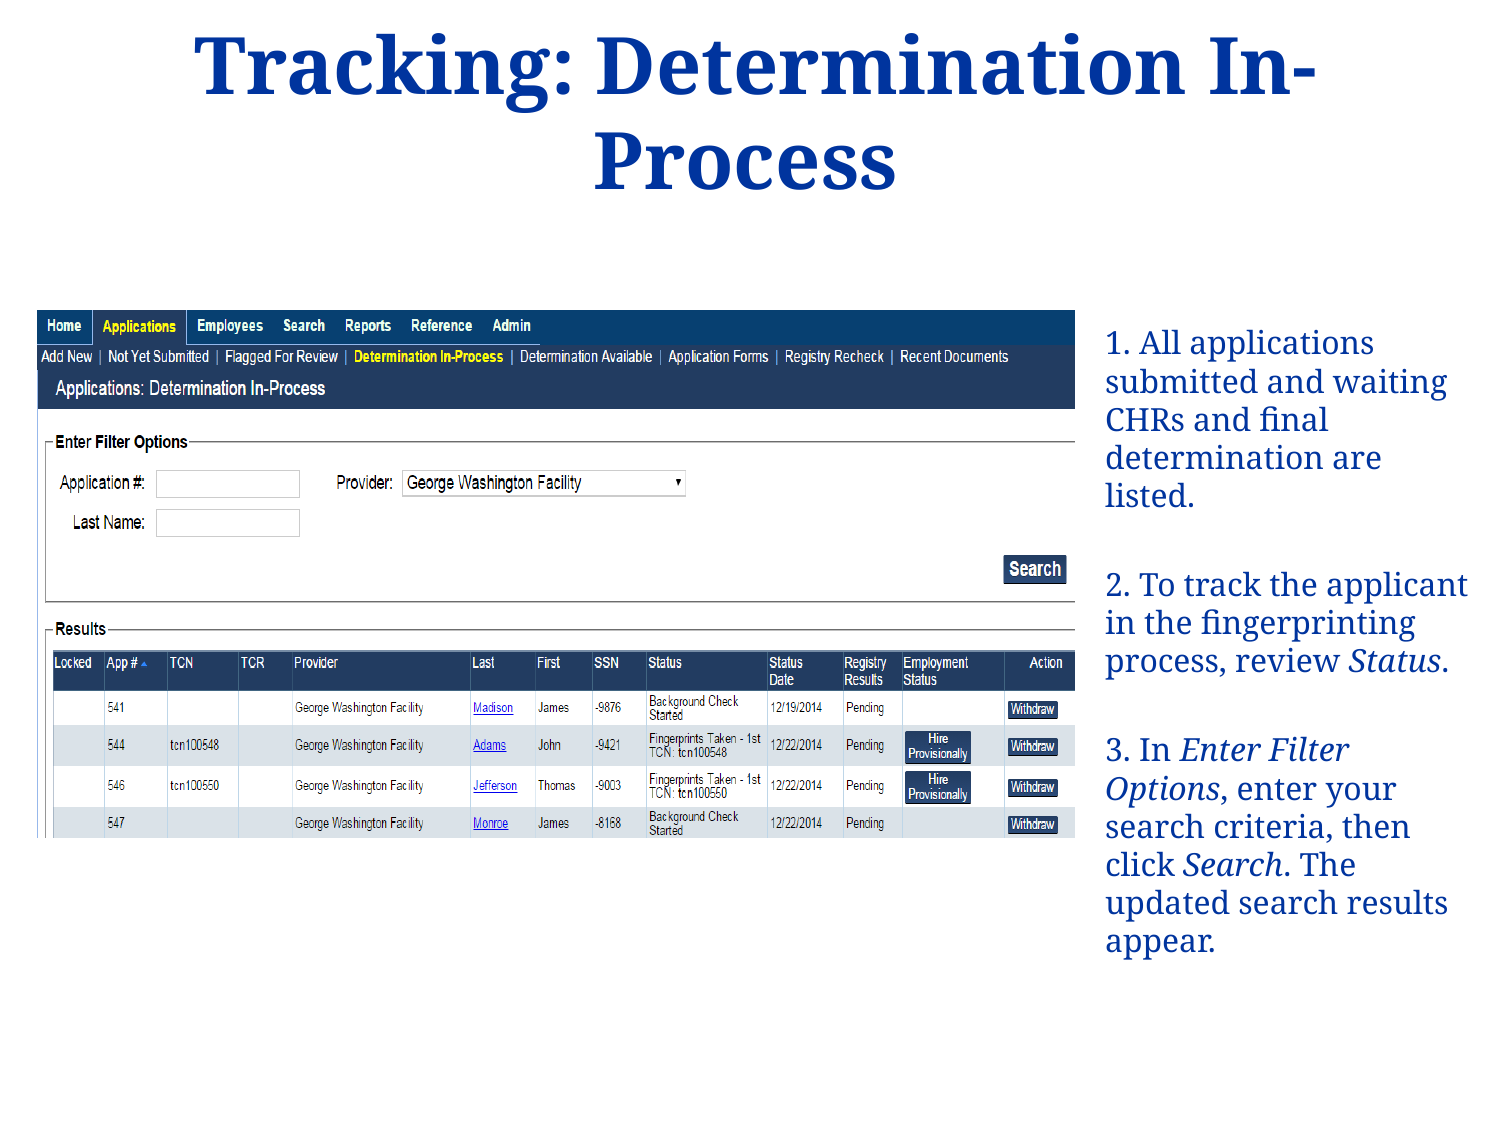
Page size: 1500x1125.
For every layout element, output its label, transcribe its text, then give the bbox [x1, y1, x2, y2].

picture [36, 309, 1076, 838]
list 1. All applications submitted and waiting CHRs and final determination are listed. 2. To track the applicant in the fingerprinting process, review Status. 3. In Enter Filter Options, enter your search criteria, then click Search. The updated search results appear. [1087, 249, 1488, 989]
title Tracking: Determination In-Process [62, 75, 1450, 213]
